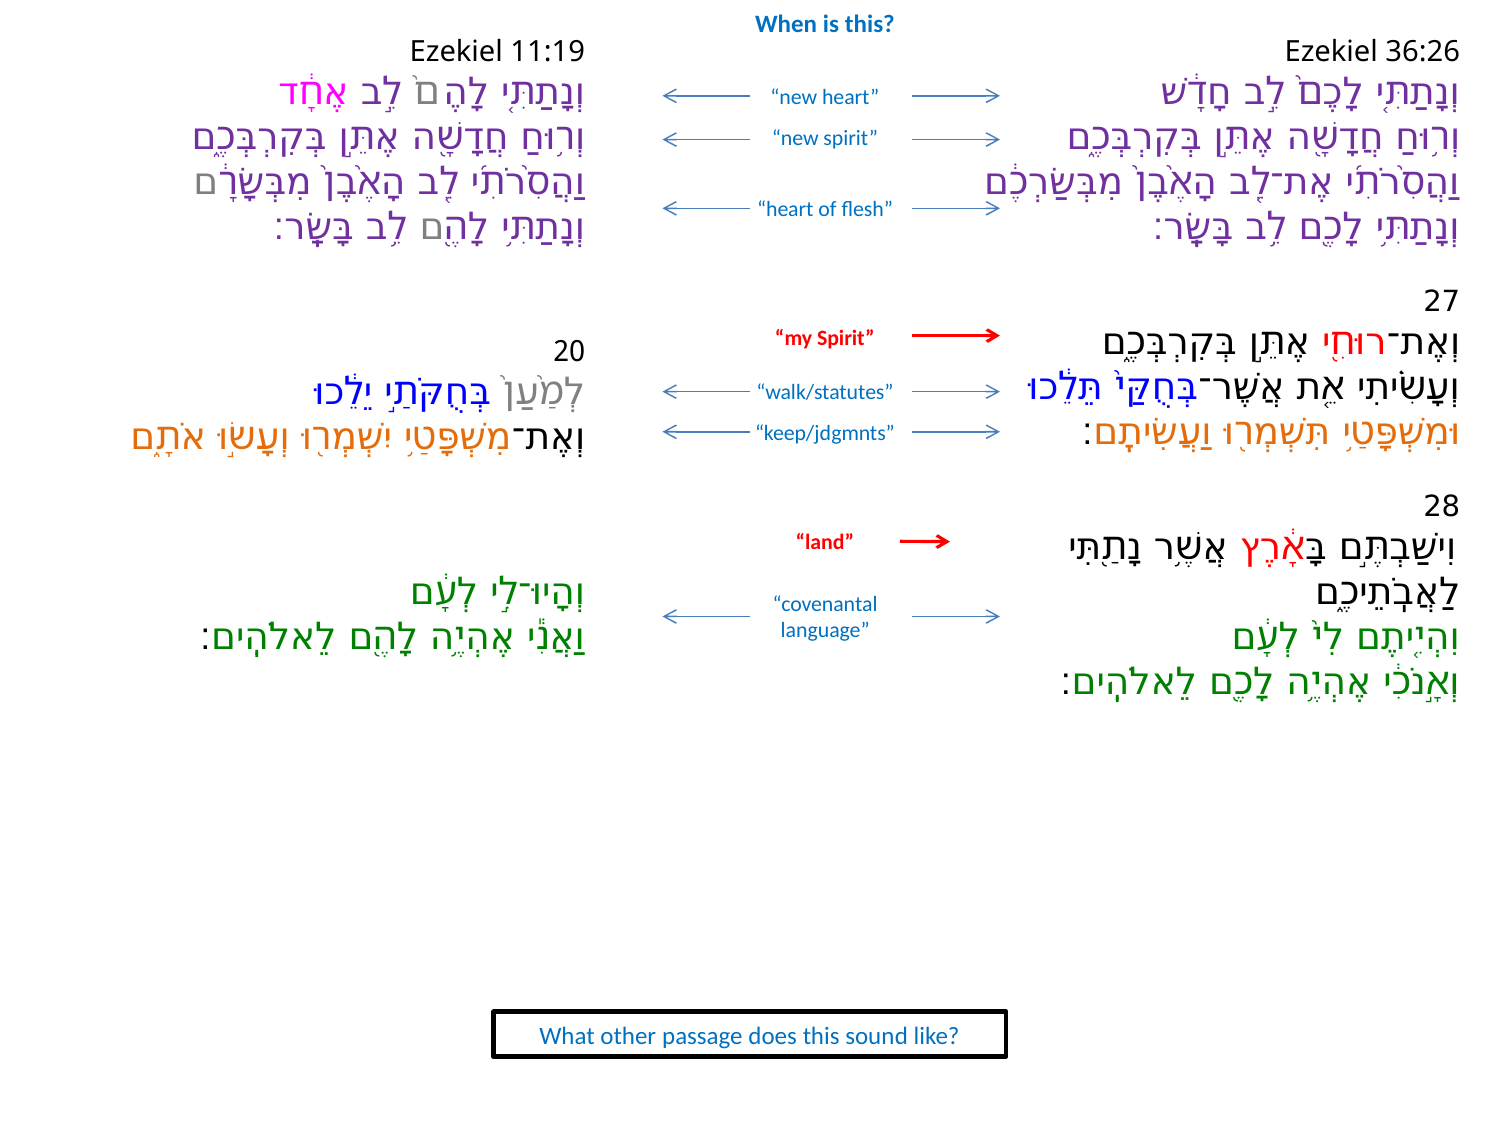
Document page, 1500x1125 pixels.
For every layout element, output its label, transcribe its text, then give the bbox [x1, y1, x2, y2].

text_box “new spirit” [749, 116, 900, 158]
text_box When is this? [663, 0, 987, 45]
text_box Ezekiel 36:26 וְנָתַתִּ֤י לָכֶם֙ לֵ֣ב חָדָ֔שׁ וְר֥וּחַ חֲדָשָׁ֖ה אֶתֵּ֣ן בְּקִרְבְּכֶ֑ם וַהֲסִ֨רֹתִ֜י אֶת־לֵ֤ב הָאֶ֙בֶן֙ מִבְּשַׂרְכֶ֔ם וְנָתַתִּ֥י לָכֶ֖ם לֵ֥ב בָּשָֽׂר׃ 27 וְאֶת־רוּחִ֖י אֶתֵּ֣ן בְּקִרְבְּכֶ֑ם וְעָשִׂ֗יתִי אֵ֤ת אֲשֶׁר־בְּחֻקַּי֙ תֵּלֵ֔כוּ וּמִשְׁפָּטַ֥י תִּשְׁמְר֖וּ וַעֲשִׂיתֶֽם׃ 28 וִישַׁבְתֶּ֣ם בָּאָ֔רֶץ אֲשֶׁ֥ר נָתַ֖תִּי לַאֲבֹֽתֵיכֶ֑ם וִהְיִ֤יתֶם לִי֙ לְעָ֔ם וְאָ֣נֹכִ֔י אֶהְיֶ֥ה לָכֶ֖ם לֵאלֹהִֽים׃ [912, 24, 1475, 755]
text_box “heart of flesh” [725, 187, 925, 229]
text_box Ezekiel 11:19 וְנָתַתִּ֤י לָהֶם֙ לֵ֣ב אֶחָ֔ד וְר֥וּחַ חֲדָשָׁ֖ה אֶתֵּ֣ן בְּקִרְבְּכֶ֑ם וַהֲסִ֙רֹתִ֜י לֵ֤ב הָאֶ֙בֶן֙ מִבְּשָׂרָ֔ם וְנָתַתִּ֥י לָהֶ֖ם לֵ֥ב בָּשָֽׂר׃ [112, 24, 600, 255]
text_box “covenantal language” [725, 581, 925, 649]
text_box “walk/statutes” [725, 370, 925, 410]
text_box 20 לְמַ֙עַן֙ בְּחֻקֹּתַ֣י יֵלֵ֔כוּ וְאֶת־מִשְׁפָּטַ֥י יִשְׁמְר֖וּ וְעָשׂ֣וּ אֹתָ֑ם [112, 324, 600, 465]
text_box וְהָיוּ־לִ֣י לְעָ֔ם וַאֲנִ֕י אֶהְיֶ֥ה לָהֶ֖ם לֵאלֹהִֽים׃ [112, 524, 600, 665]
text_box “new heart” [749, 74, 900, 116]
text_box “my Spirit” [749, 316, 900, 358]
text_box What other passage does this sound like? [493, 1011, 1007, 1057]
text_box “land” [749, 520, 900, 562]
text_box “keep/jdgmnts” [725, 410, 925, 452]
